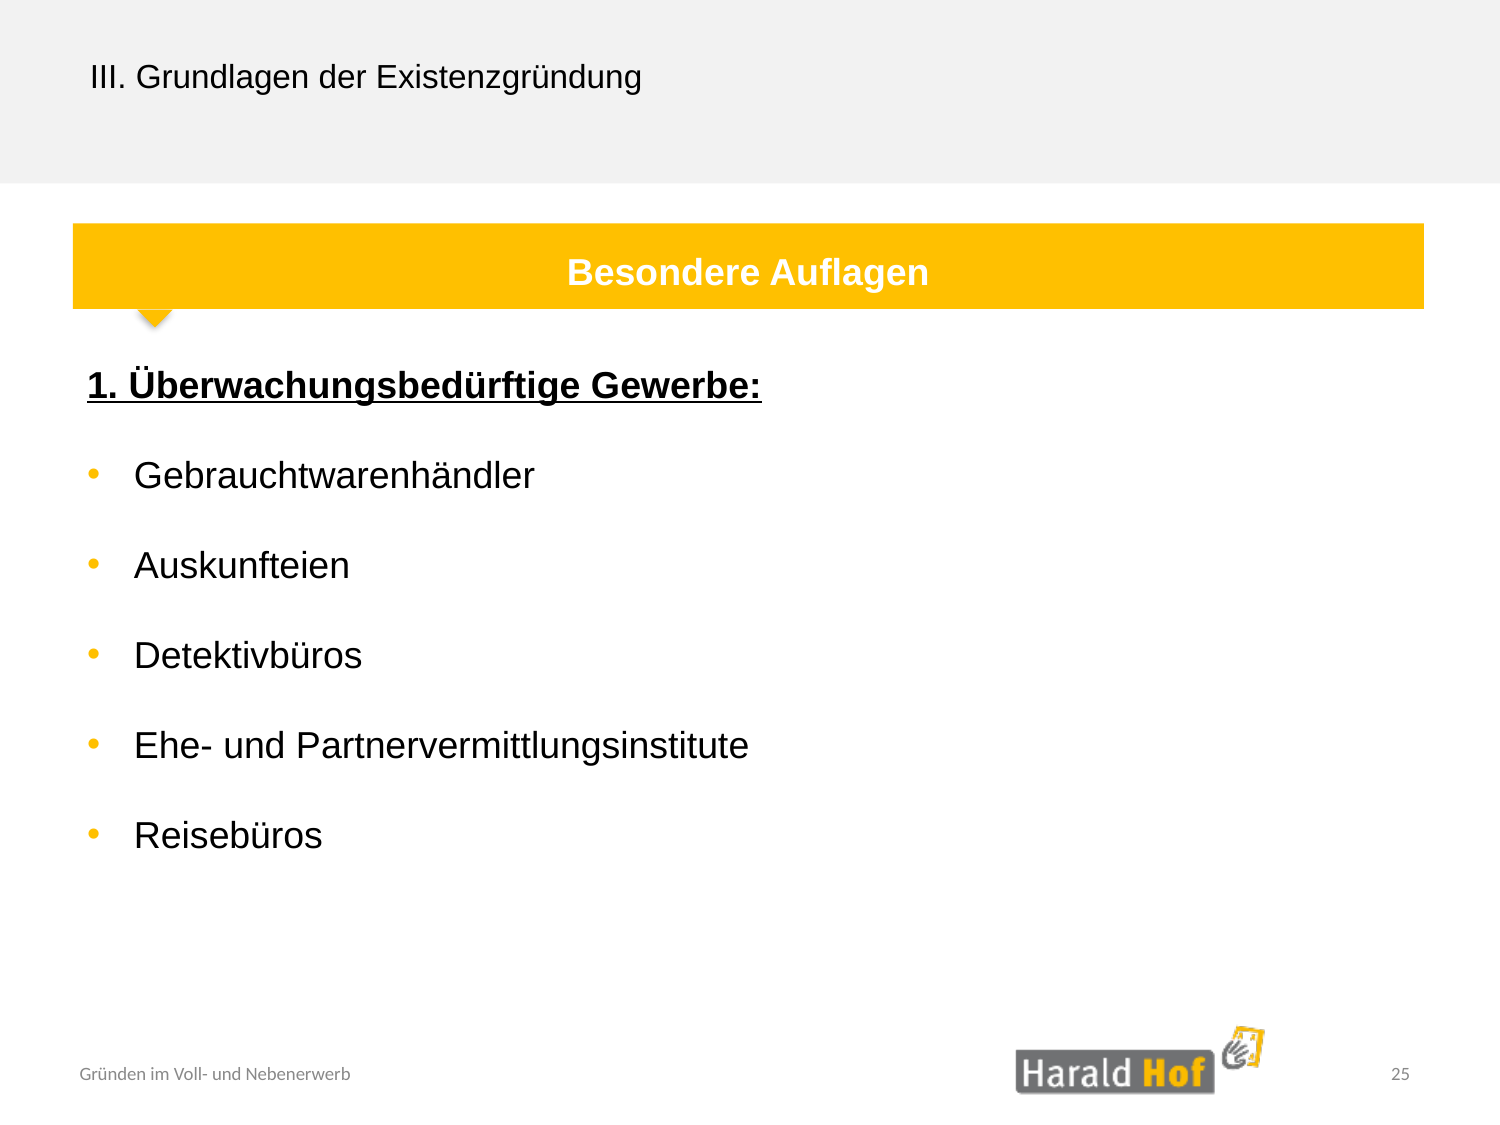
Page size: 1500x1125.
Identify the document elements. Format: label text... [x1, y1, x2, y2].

text_box III. Grundlagen der Existenzgründung [74, 47, 1225, 144]
list Besondere Auflagen [72, 223, 1424, 309]
slide_number 25 [1305, 1042, 1425, 1103]
footer Gründen im Voll- und Nebenerwerb [64, 1053, 976, 1096]
text_box 1. Überwachungsbedürftige Gewerbe: Gebrauchtwarenhändler Auskunfteien Detektivbüros Ehe- und Partnervermittlungsinstitute Reisebüros [72, 309, 1424, 864]
picture [1007, 1022, 1274, 1096]
